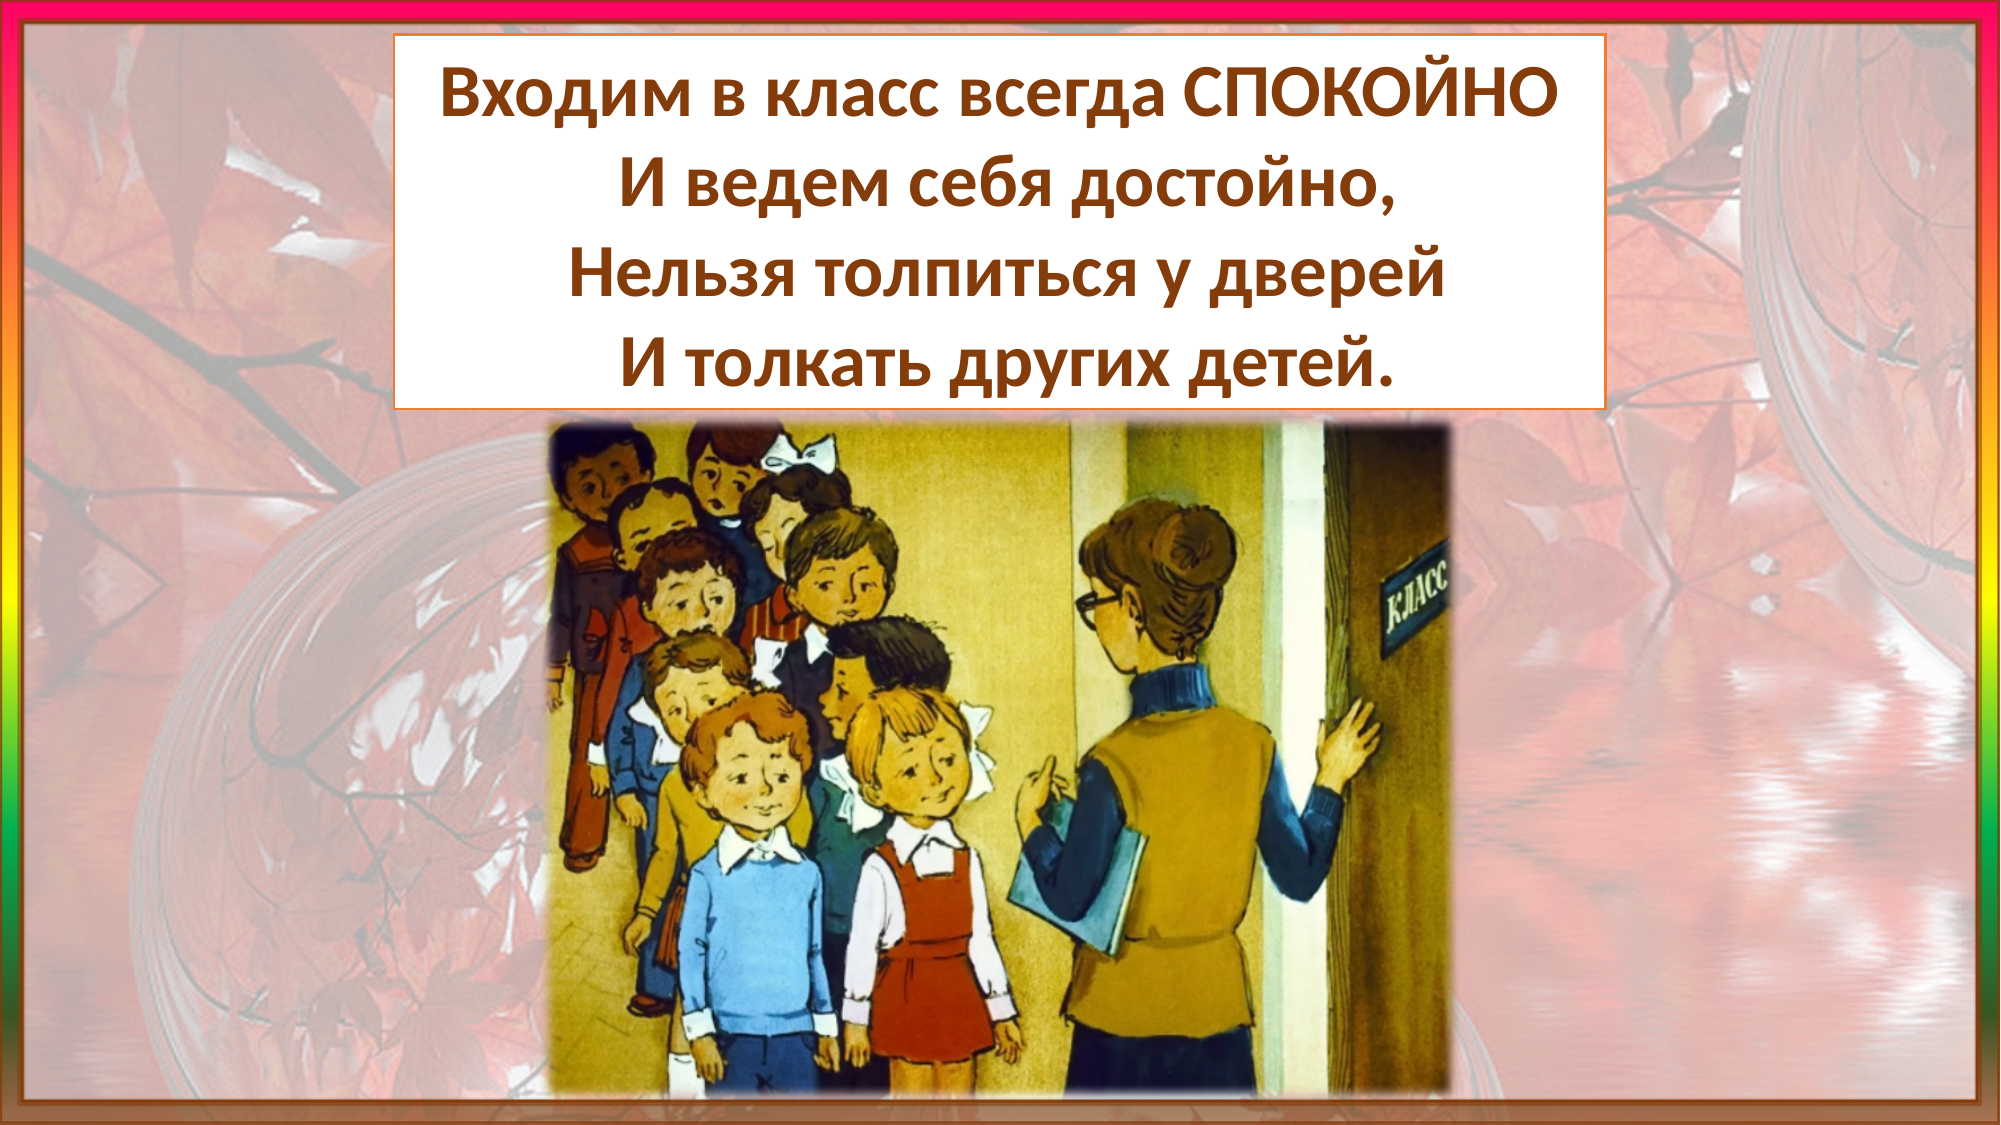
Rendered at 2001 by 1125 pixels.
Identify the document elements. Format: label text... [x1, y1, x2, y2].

picture [0, 0, 2001, 1125]
text_box Входим в класс всегда СПОКОЙНО И ведем себя достойно, Нельзя толпиться у дверей И толкать других детей. [393, 33, 1607, 410]
